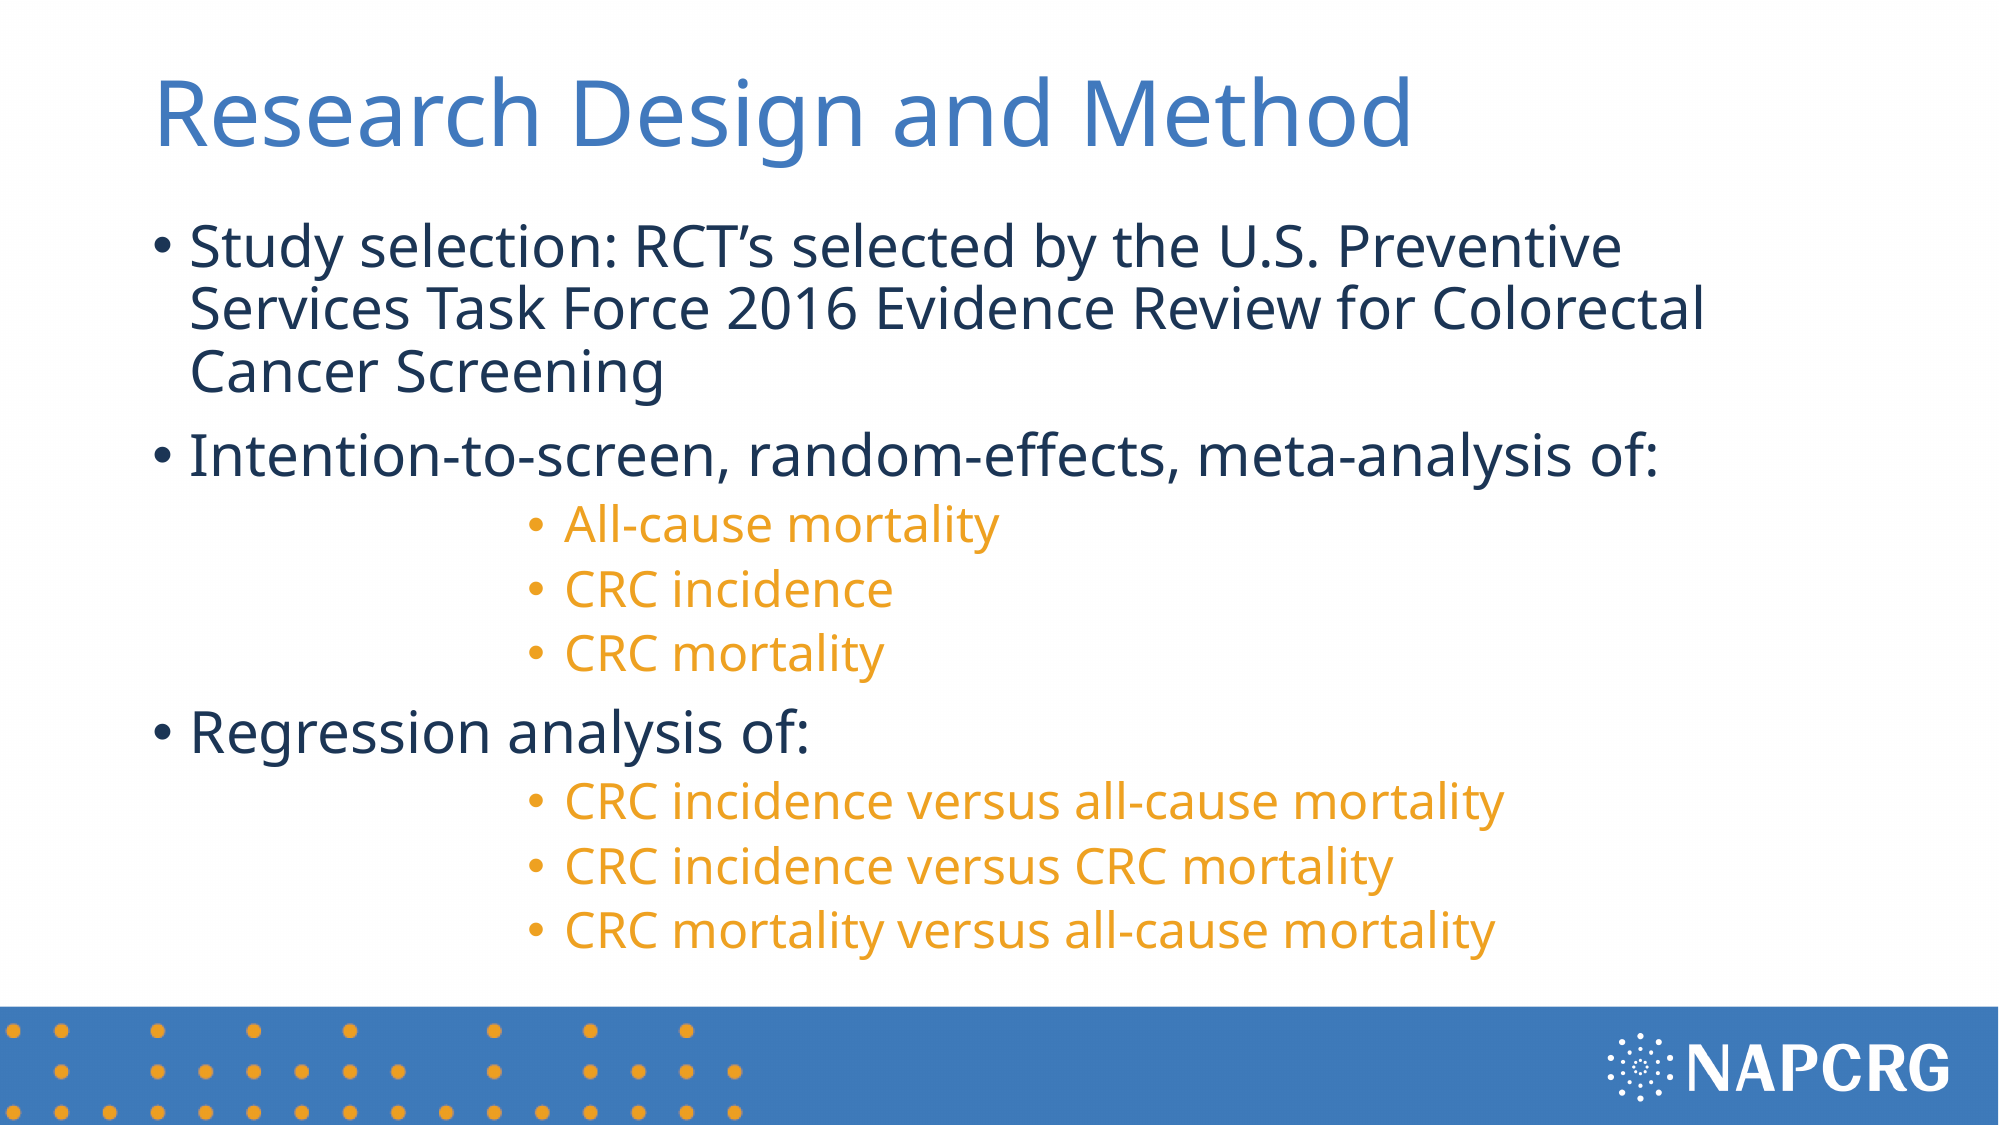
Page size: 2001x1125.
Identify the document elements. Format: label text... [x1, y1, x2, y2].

list Study selection: RCT’s selected by the U.S. Preventive Services Task Force 2016 Evidence Review for Colorectal Cancer Screening Intention-to-screen, random-effects, meta-analysis of: All-cause mortality CRC incidence CRC mortality Regression analysis of: CRC incidence versus all-cause mortality CRC incidence versus CRC mortality CRC mortality versus all-cause mortality [137, 209, 1863, 1037]
title Research Design and Method [137, 59, 1863, 186]
picture [0, 1, 1999, 1125]
